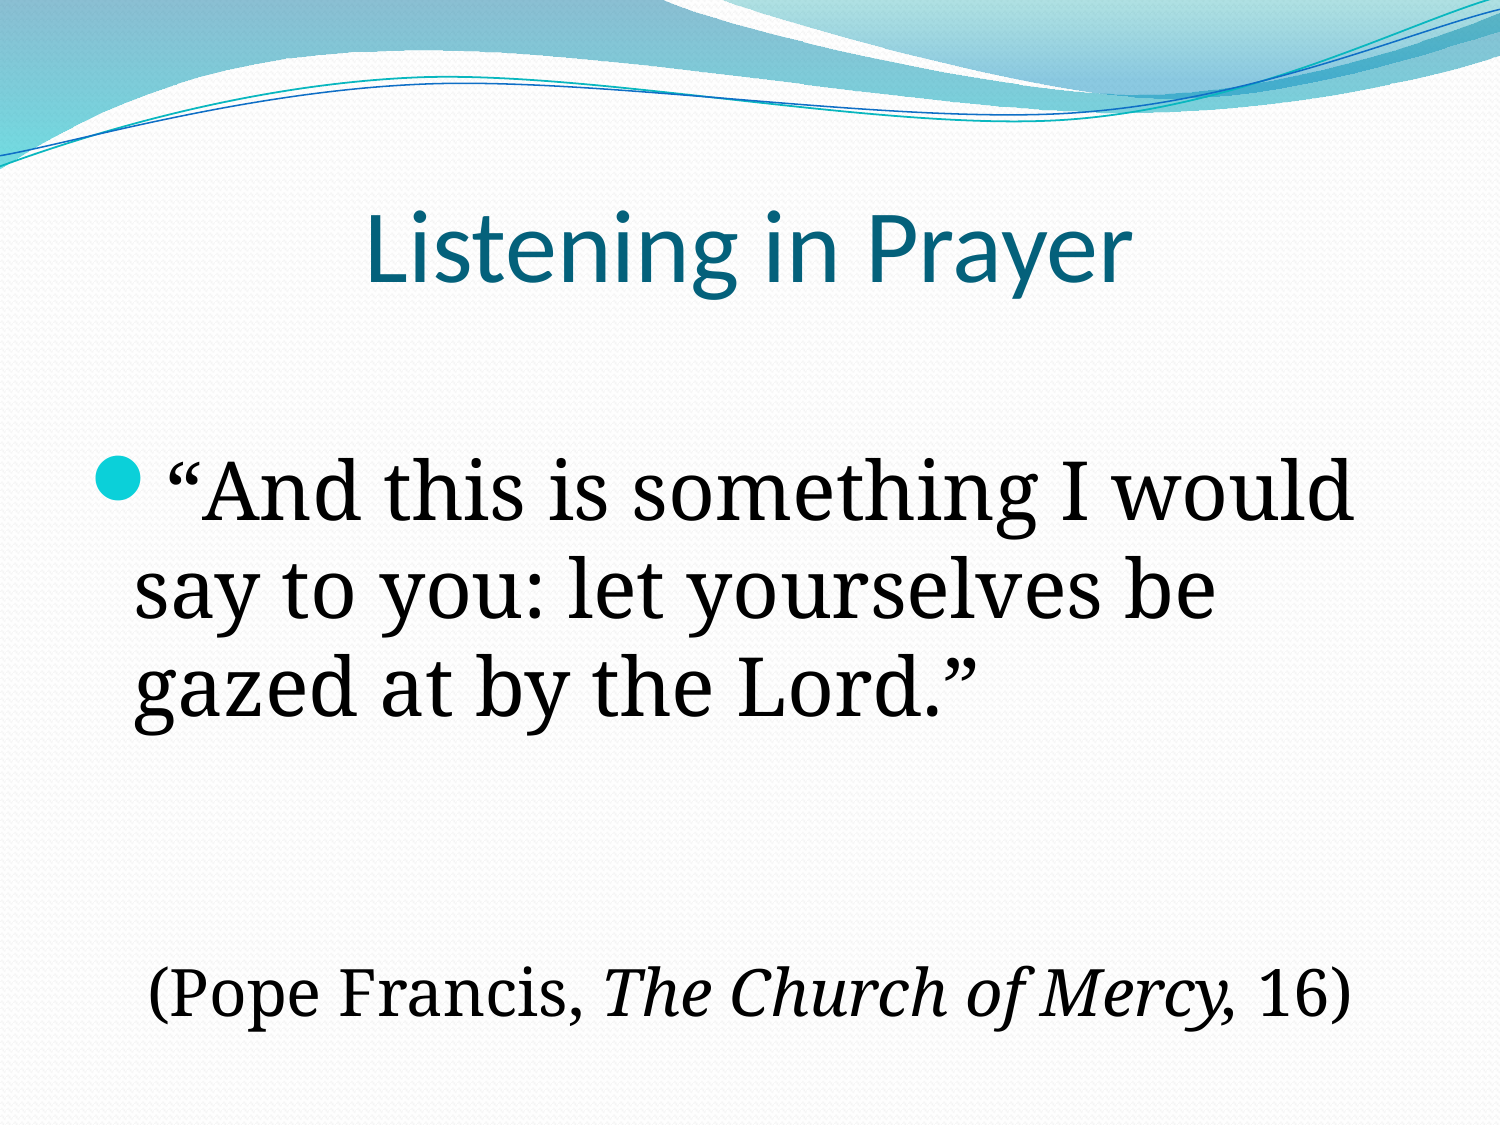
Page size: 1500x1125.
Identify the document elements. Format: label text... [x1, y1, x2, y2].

title Listening in Prayer [75, 115, 1425, 303]
list “And this is something I would say to you: let yourselves be gazed at by the Lord.” (Pope Francis, The Church of Mercy, 16) [75, 317, 1425, 1038]
